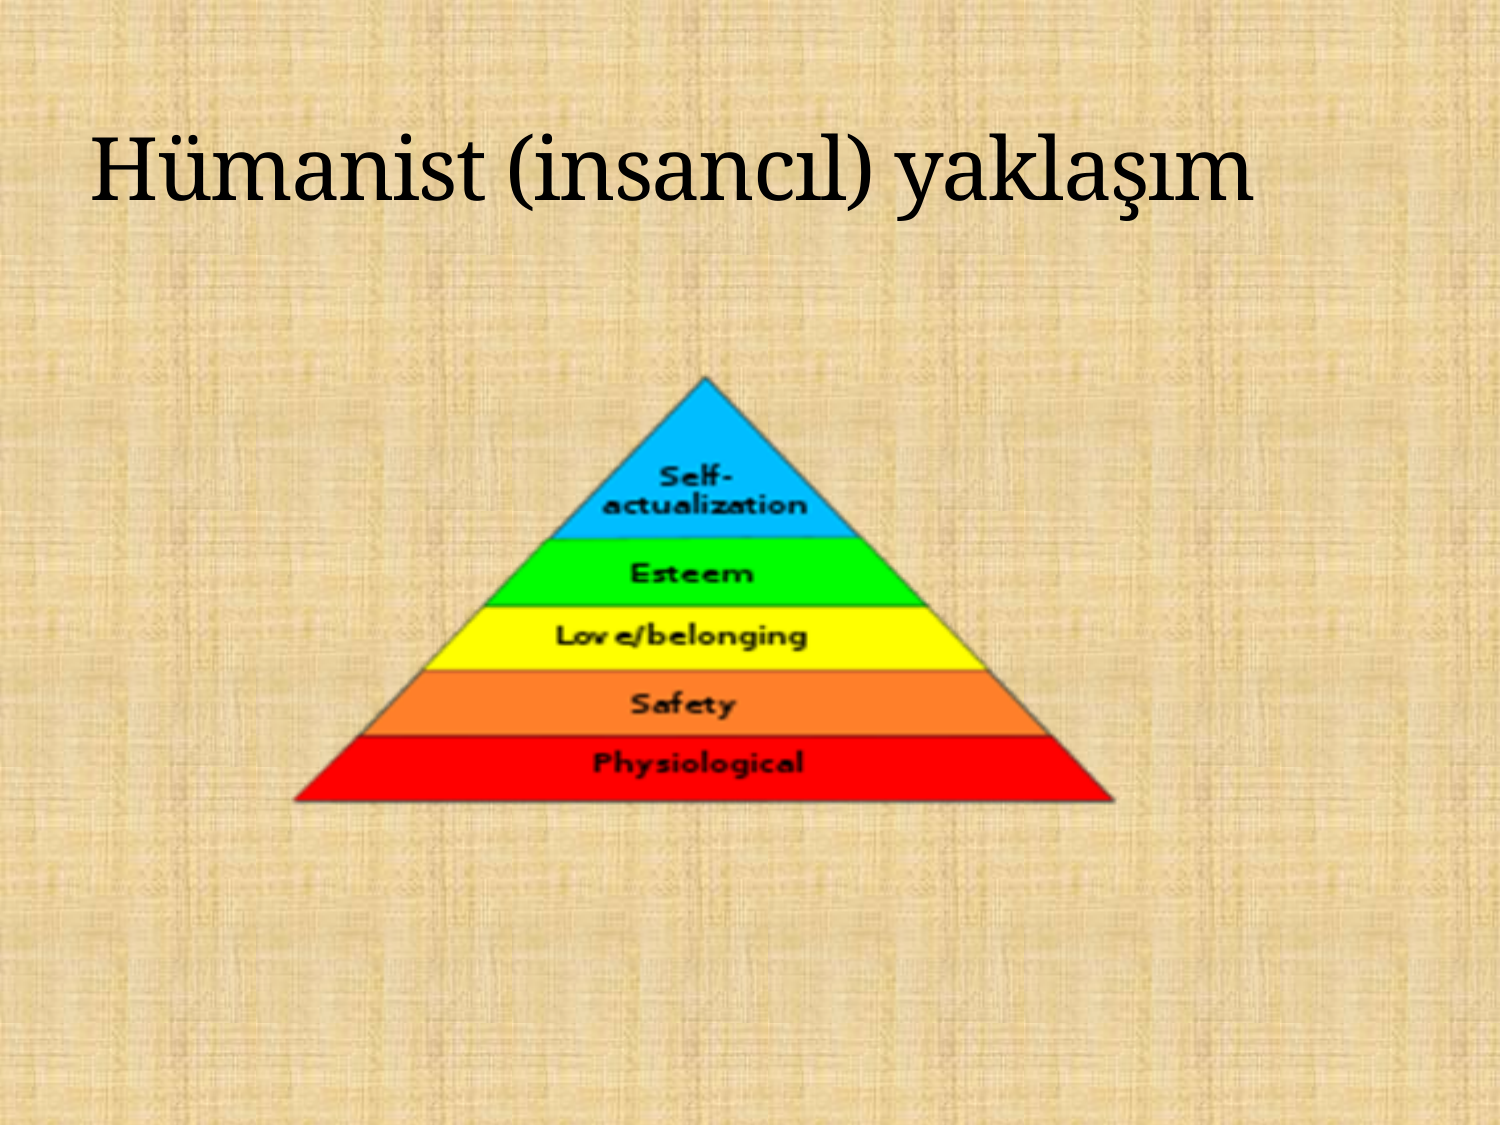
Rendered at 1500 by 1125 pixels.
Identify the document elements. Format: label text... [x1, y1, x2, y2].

title Hümanist (insancıl) yaklaşım [74, 24, 1425, 225]
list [253, 349, 1161, 835]
